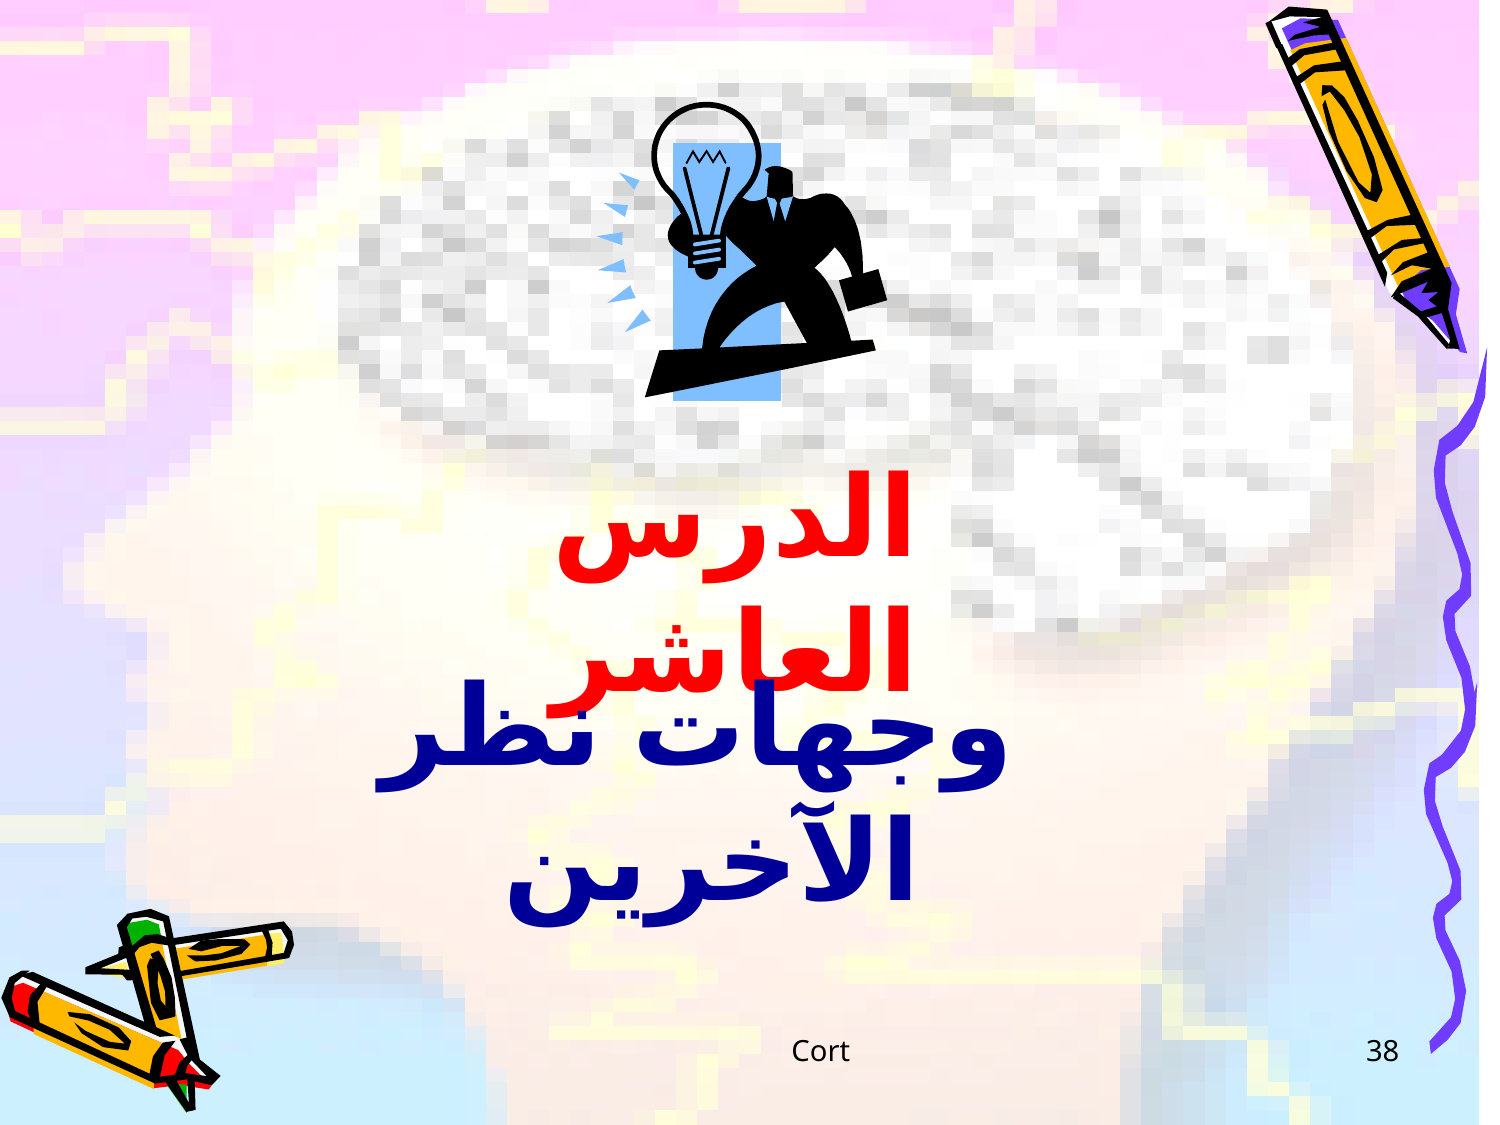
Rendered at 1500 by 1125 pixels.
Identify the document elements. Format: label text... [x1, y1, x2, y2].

footer Cort [583, 1024, 1059, 1101]
slide_number 38 [1101, 1024, 1415, 1101]
text_box وجهات نظر الآخرين [171, 645, 1223, 930]
picture [0, 0, 1500, 1125]
text_box الدرس العاشر [360, 436, 1111, 645]
